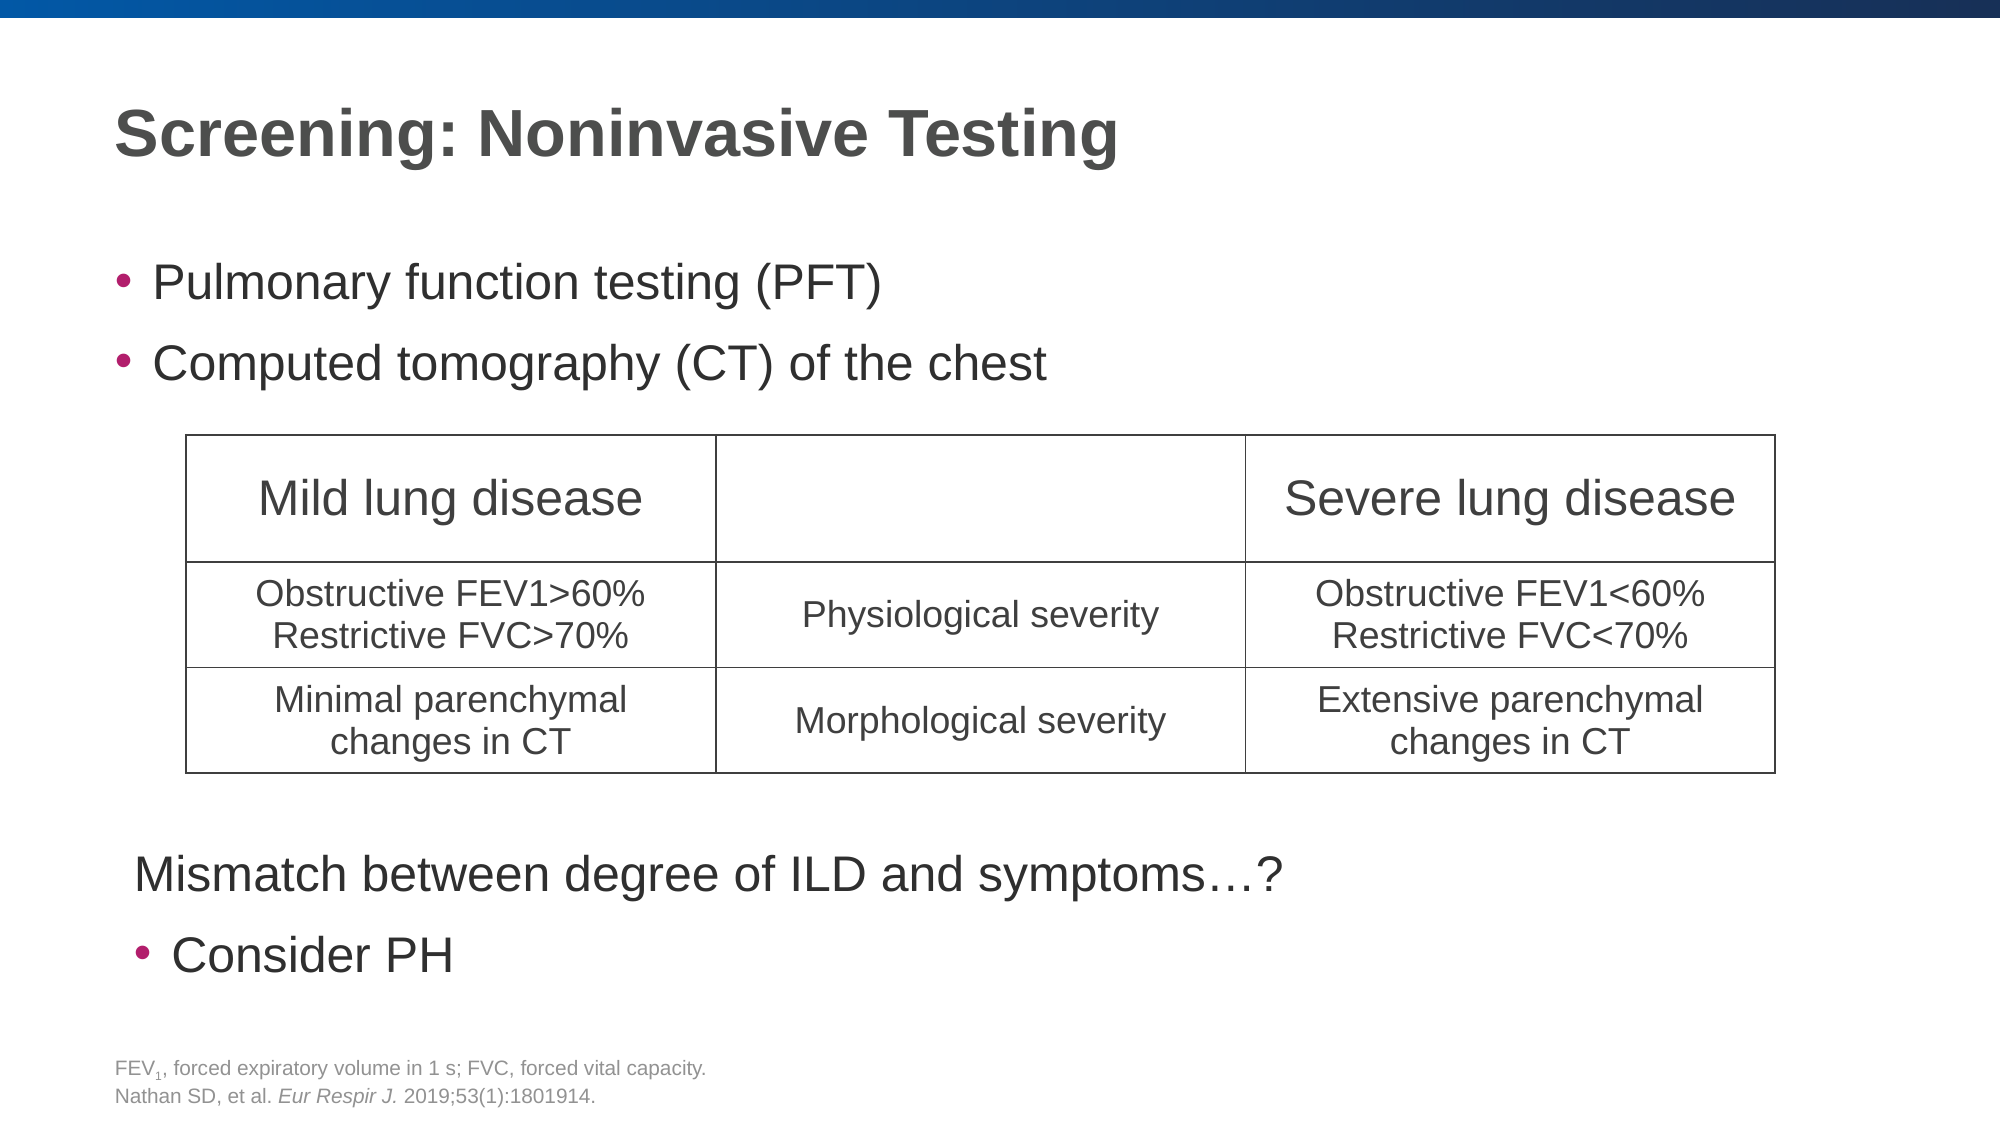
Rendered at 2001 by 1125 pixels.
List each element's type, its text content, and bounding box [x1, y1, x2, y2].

table_cell Obstructive FEV1<60% Restrictive FVC<70% [1246, 563, 1774, 667]
table_cell Physiological severity [717, 563, 1245, 667]
table_header [717, 436, 1245, 561]
table_header Mild lung disease [187, 436, 715, 561]
title Screening: Noninvasive Testing [99, 32, 1863, 228]
table_header Severe lung disease [1246, 436, 1774, 561]
table_cell Extensive parenchymal changes in CT [1246, 668, 1774, 772]
table_cell Obstructive FEV1>60% Restrictive FVC>70% [187, 563, 715, 667]
table_cell Minimal parenchymal changes in CT [187, 668, 715, 772]
list Pulmonary function testing (PFT) Computed tomography (CT) of the chest [99, 242, 1863, 1042]
table_cell Morphological severity [717, 668, 1245, 772]
text_box Mismatch between degree of ILD and symptoms…? Consider PH [118, 833, 1882, 994]
footer FEV1, forced expiratory volume in 1 s; FVC, forced vital capacity. Nathan SD, et al. Eur Respir J. 2019;53(1):1801914. [99, 1042, 1863, 1116]
